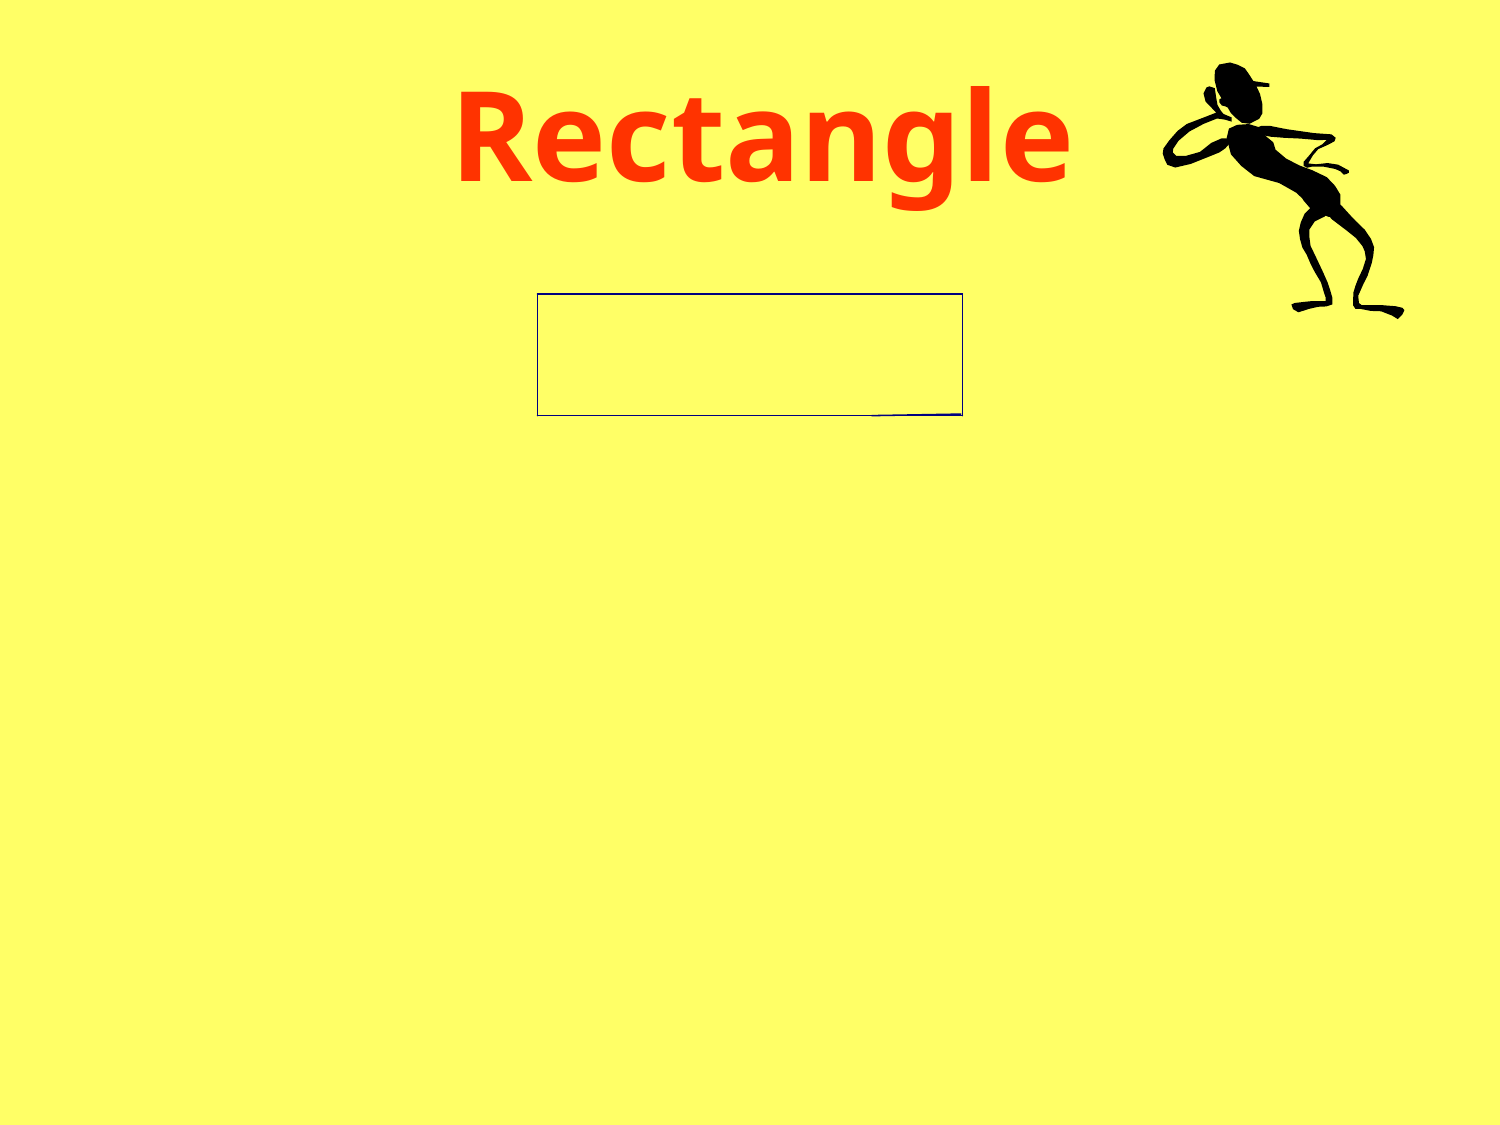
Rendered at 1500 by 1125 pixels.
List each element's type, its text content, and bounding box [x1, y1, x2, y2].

picture [1162, 62, 1405, 320]
picture [518, 274, 982, 435]
title Rectangle [125, 37, 1400, 225]
